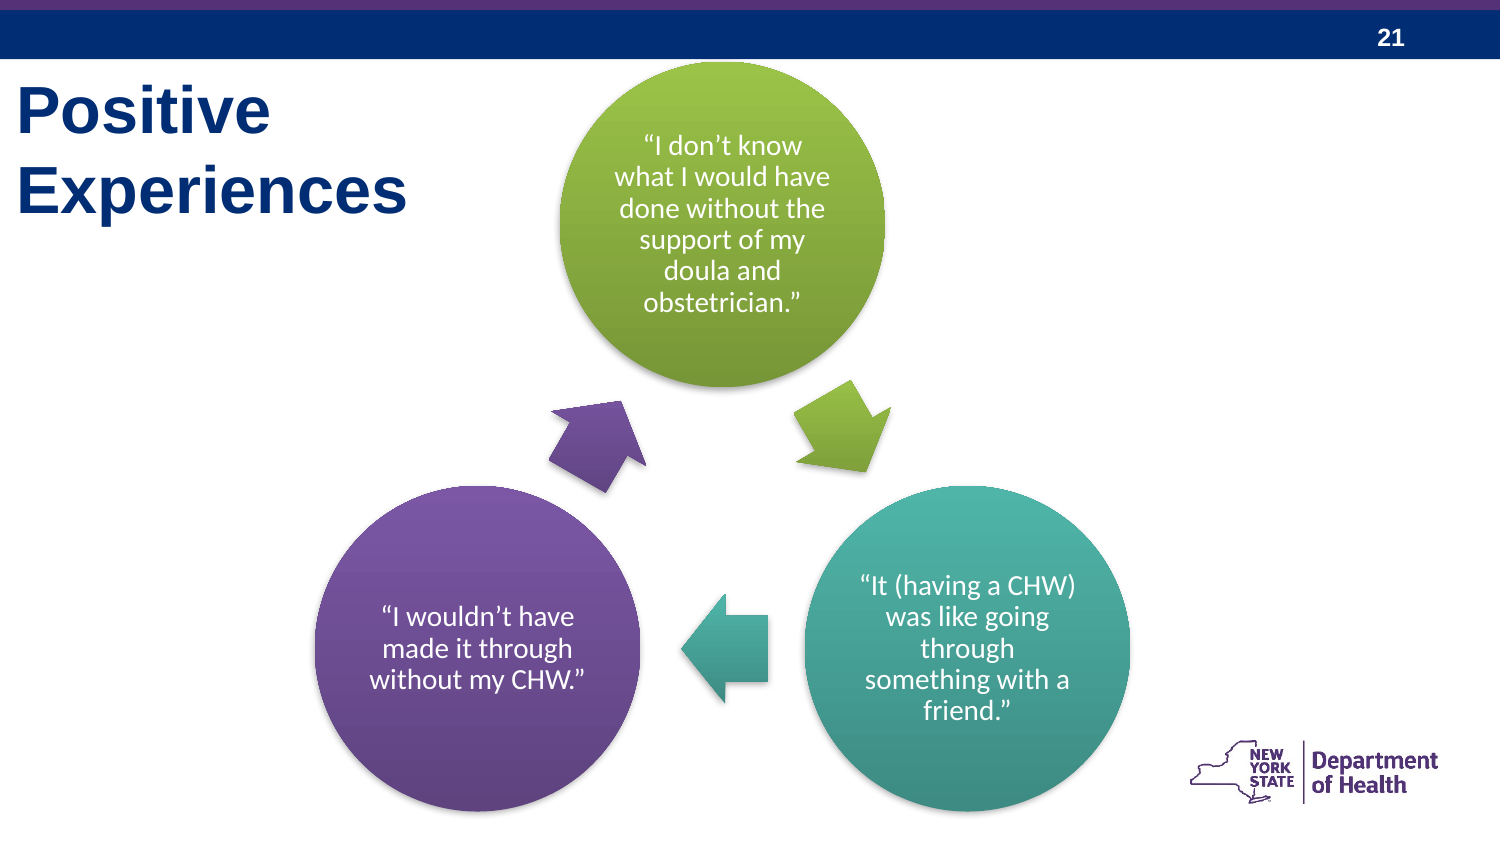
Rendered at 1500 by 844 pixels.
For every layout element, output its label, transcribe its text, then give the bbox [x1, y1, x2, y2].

text_box Positive Experiences [1, 59, 88, 234]
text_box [87, 61, 1358, 812]
picture [1358, 740, 1438, 804]
